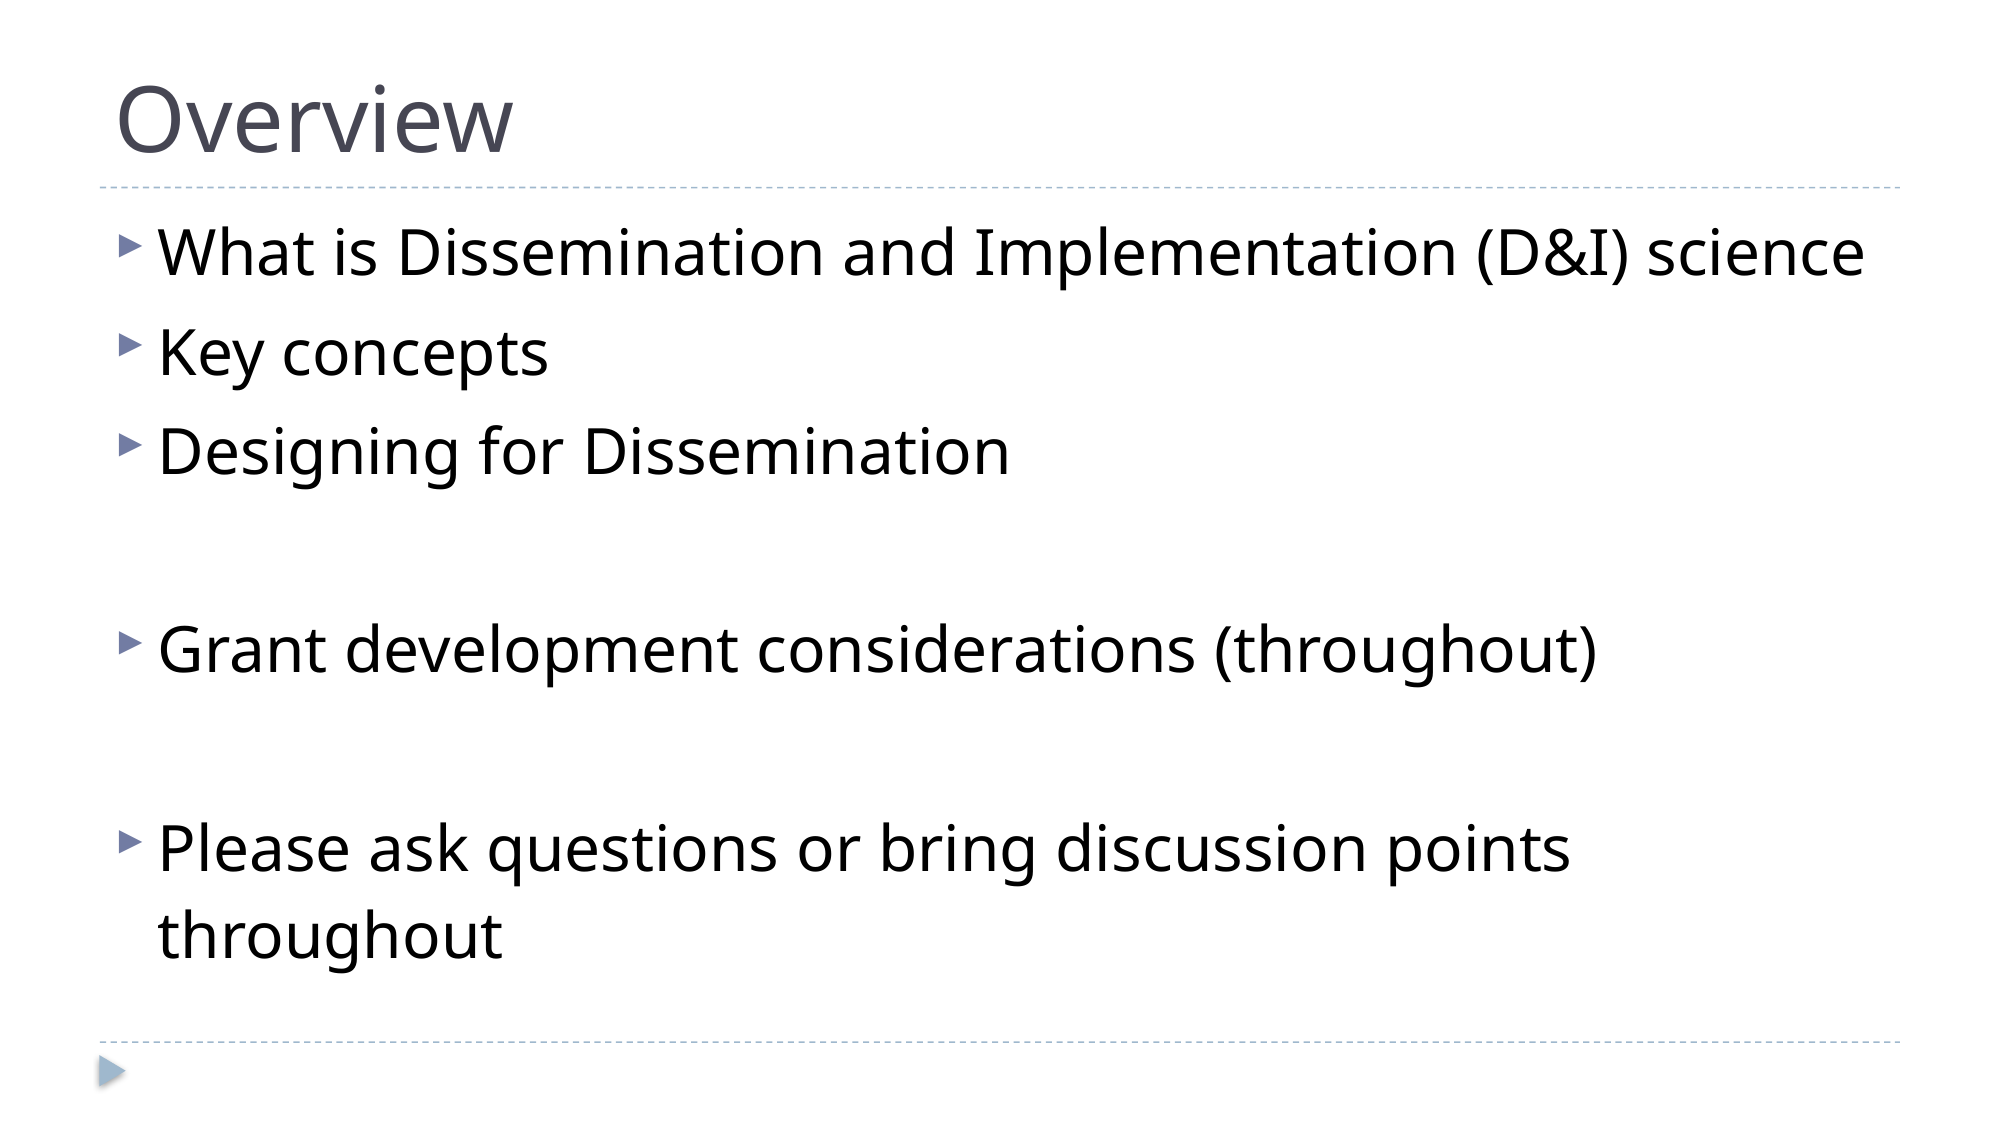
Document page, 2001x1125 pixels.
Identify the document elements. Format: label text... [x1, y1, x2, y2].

list What is Dissemination and Implementation (D&I) science Key concepts Designing for Dissemination Grant development considerations (throughout) Please ask questions or bring discussion points throughout [99, 200, 1900, 1010]
title Overview [99, 24, 1900, 188]
